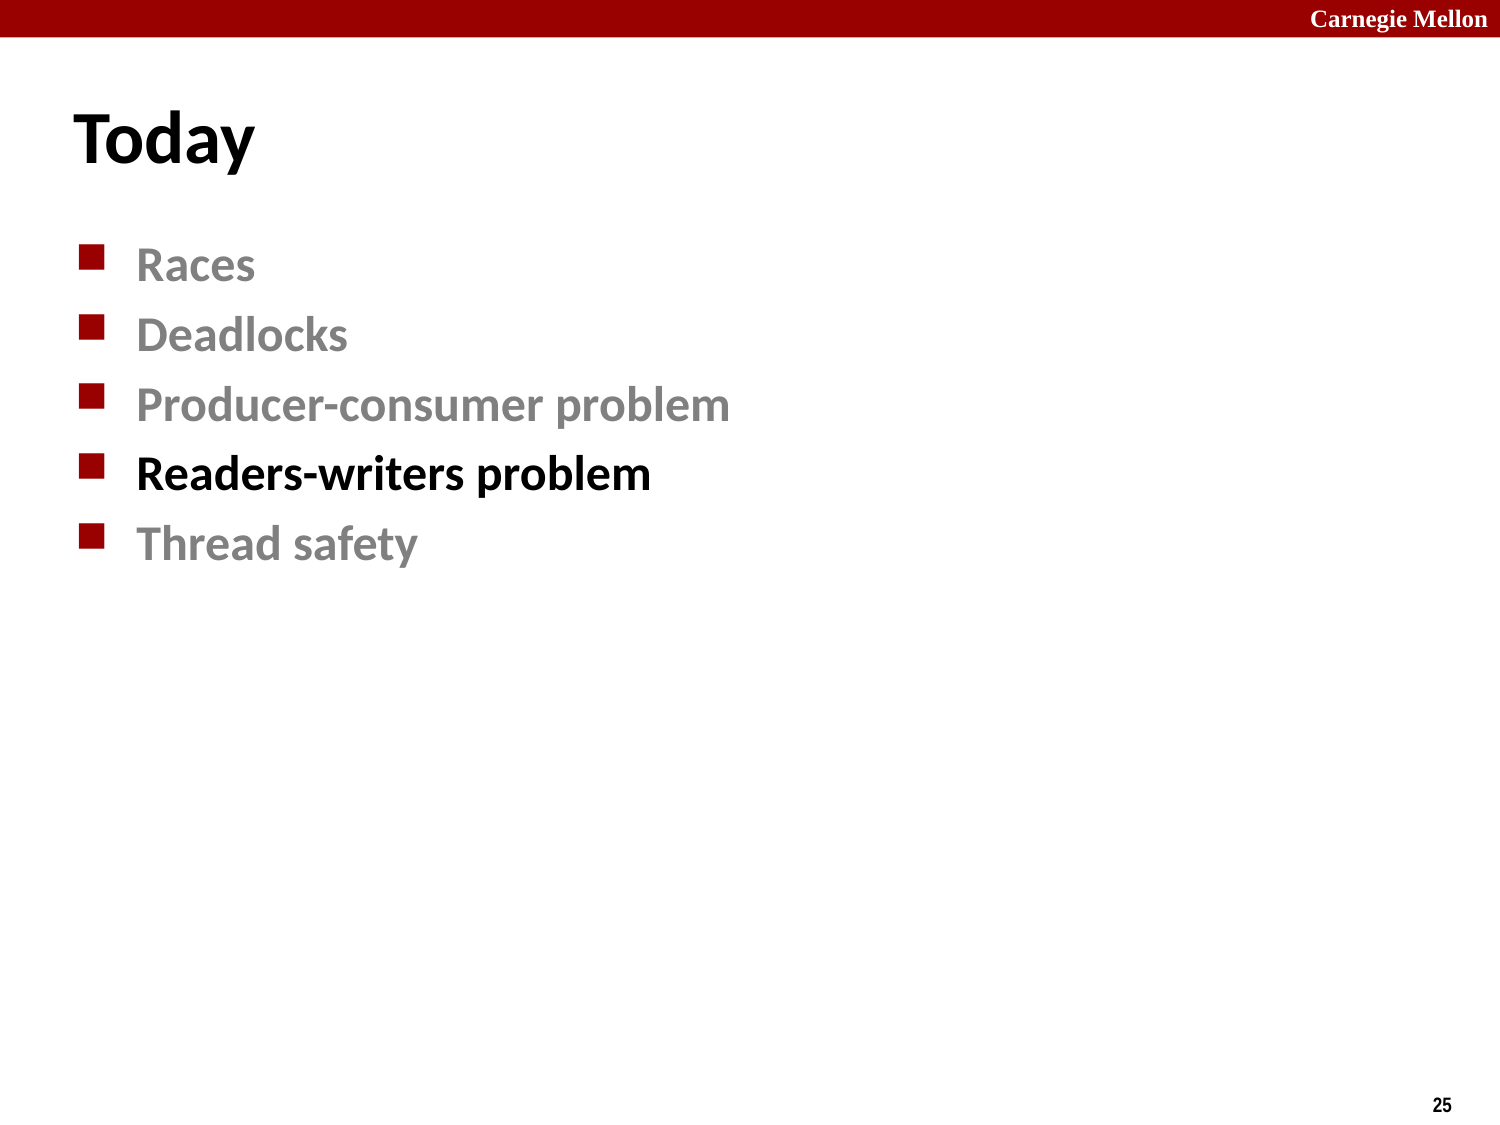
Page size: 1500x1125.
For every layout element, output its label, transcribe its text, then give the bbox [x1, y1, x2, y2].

list Races Deadlocks Producer-consumer problem Readers-writers problem Thread safety [64, 223, 1361, 1040]
title Today [58, 71, 1305, 197]
